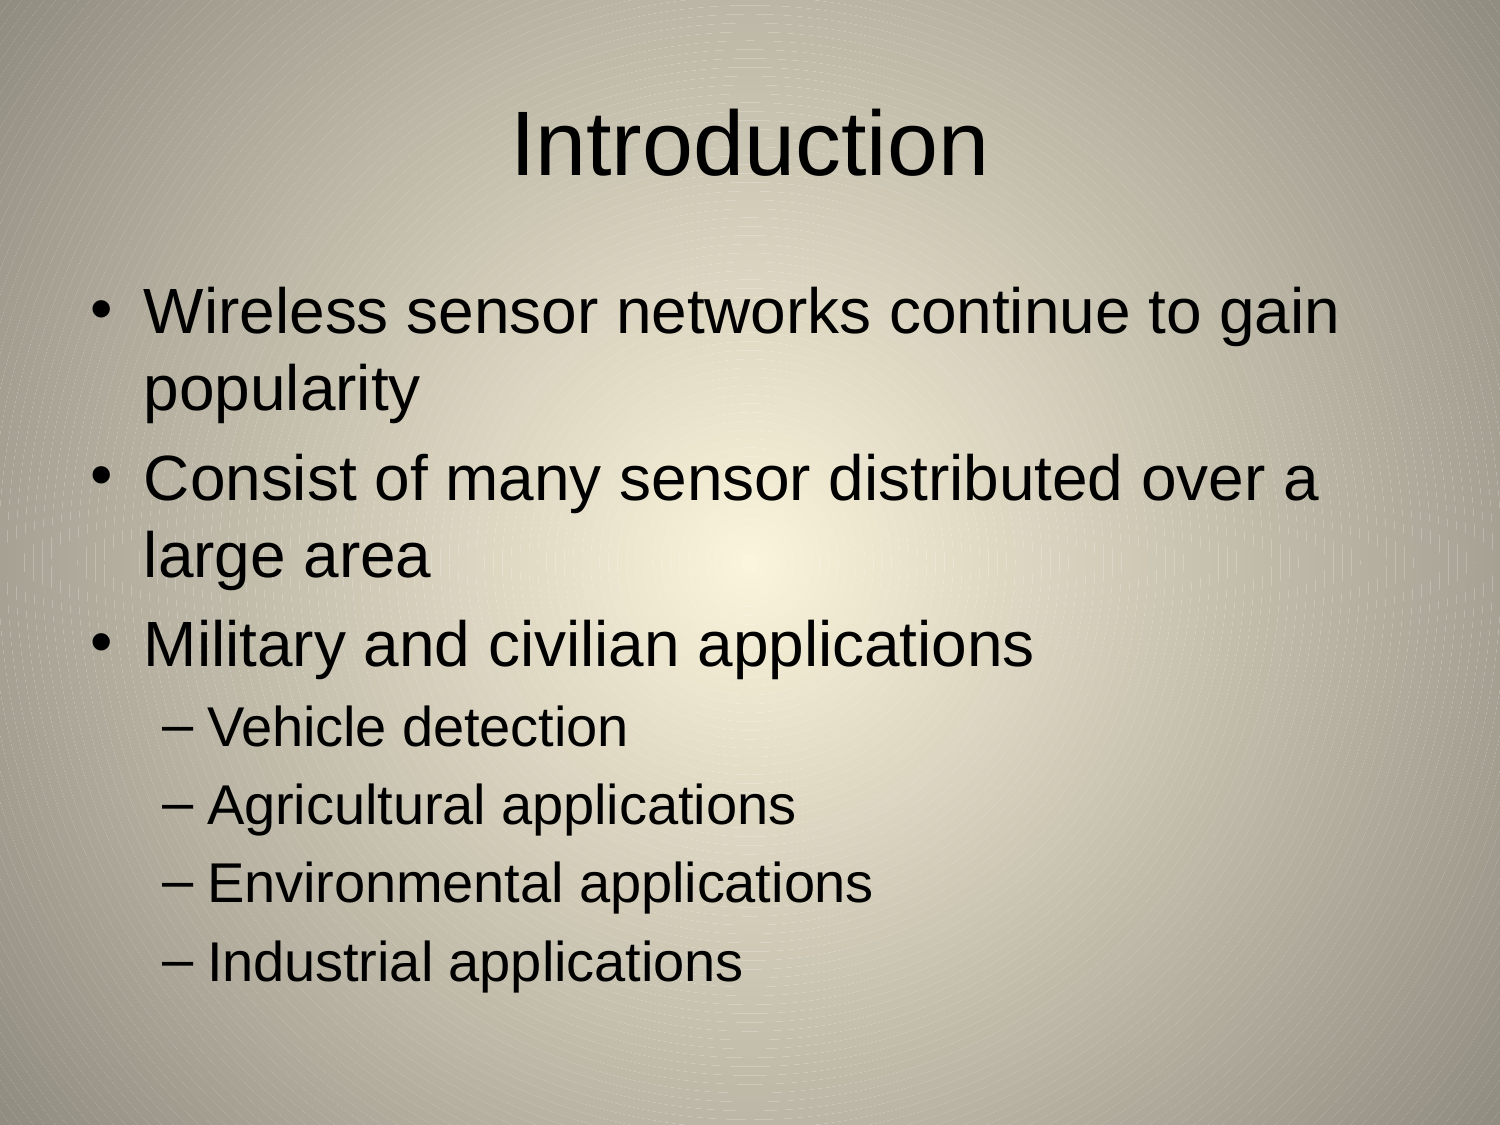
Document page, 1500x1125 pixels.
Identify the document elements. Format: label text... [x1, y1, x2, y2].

list Wireless sensor networks continue to gain popularity Consist of many sensor distributed over a large area Military and civilian applications Vehicle detection Agricultural applications Environmental applications Industrial applications [75, 262, 1425, 1005]
title Introduction [75, 45, 1425, 233]
